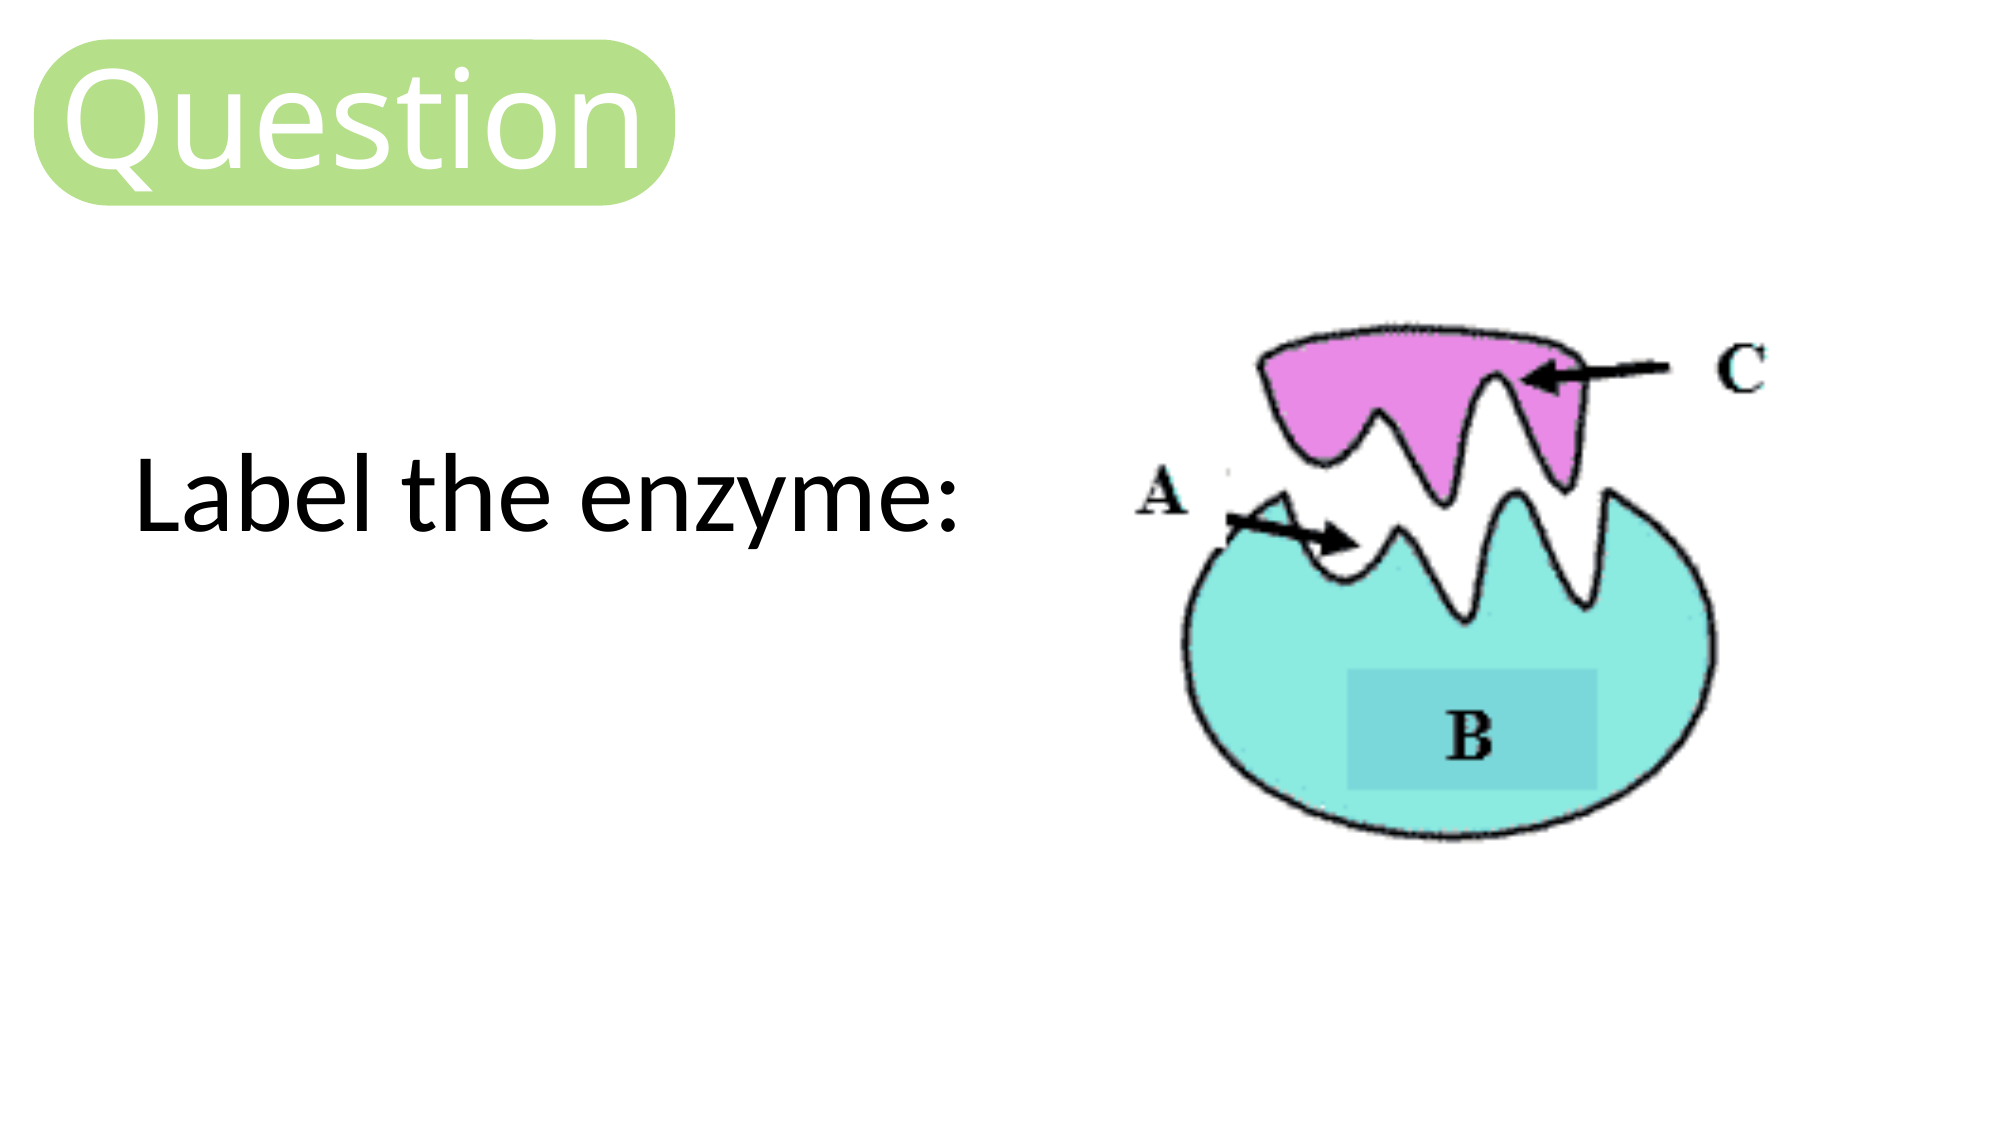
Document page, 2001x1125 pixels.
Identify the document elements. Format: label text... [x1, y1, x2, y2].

picture [1061, 257, 1894, 867]
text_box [17, 23, 692, 206]
text_box Label the enzyme: [68, 410, 1029, 561]
